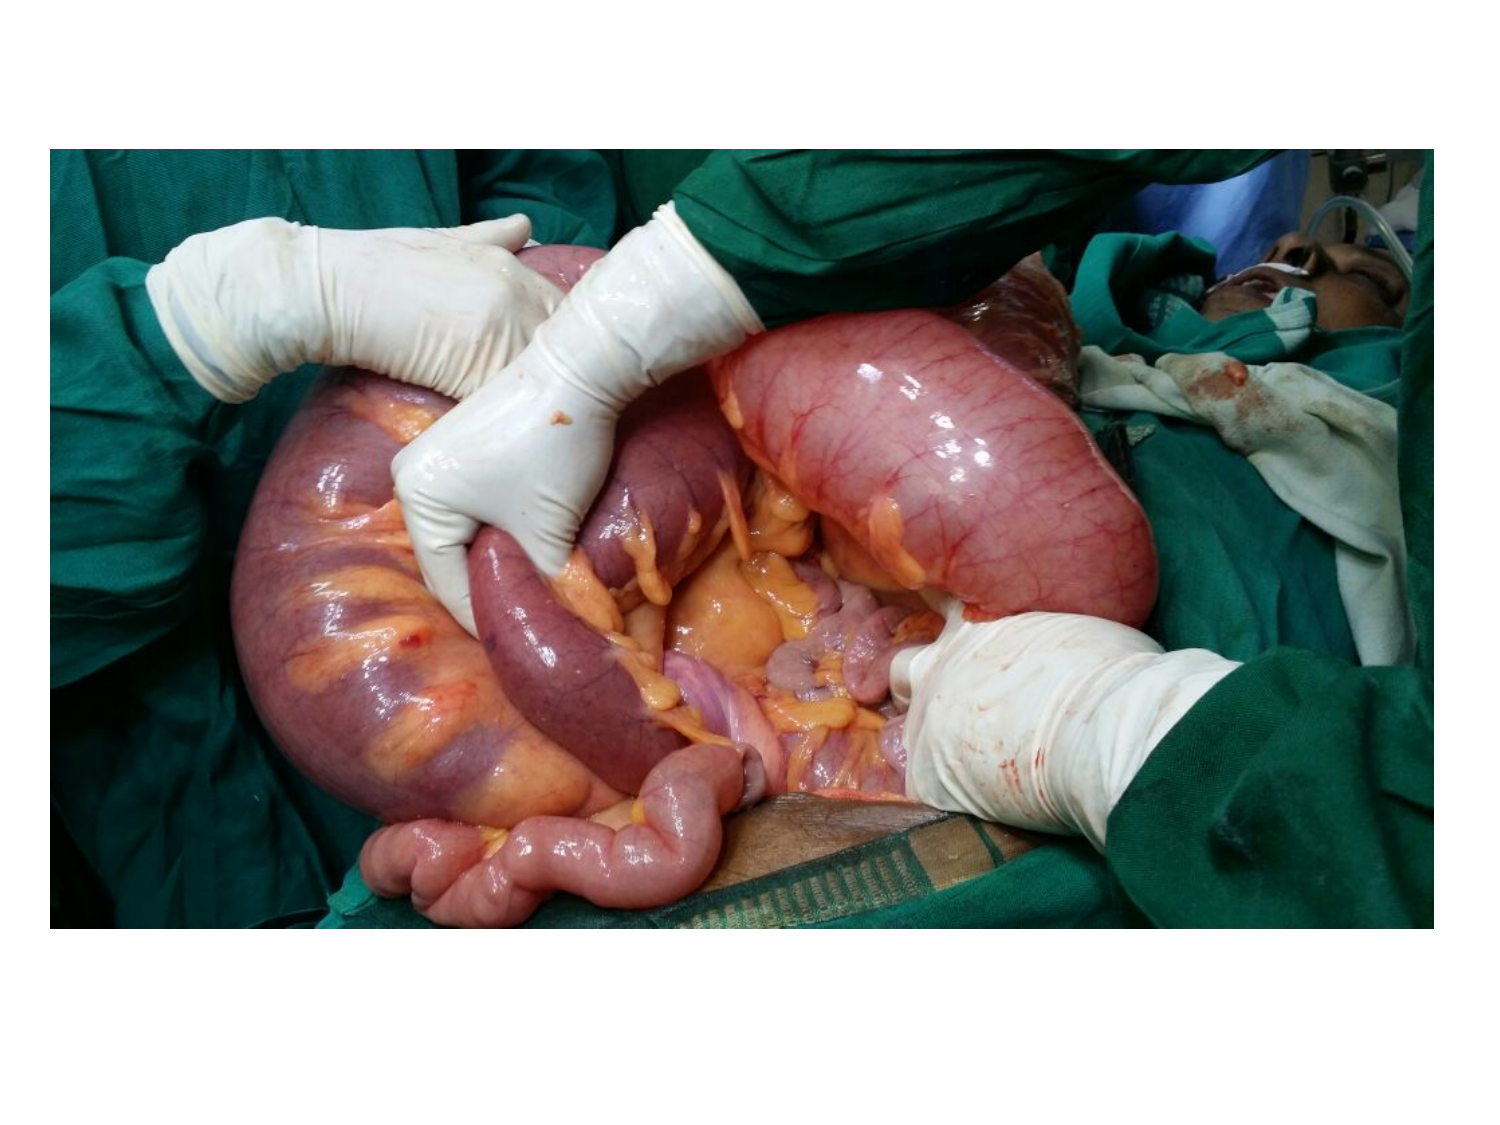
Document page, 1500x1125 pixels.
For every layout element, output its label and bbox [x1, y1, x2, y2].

picture [49, 149, 1434, 930]
